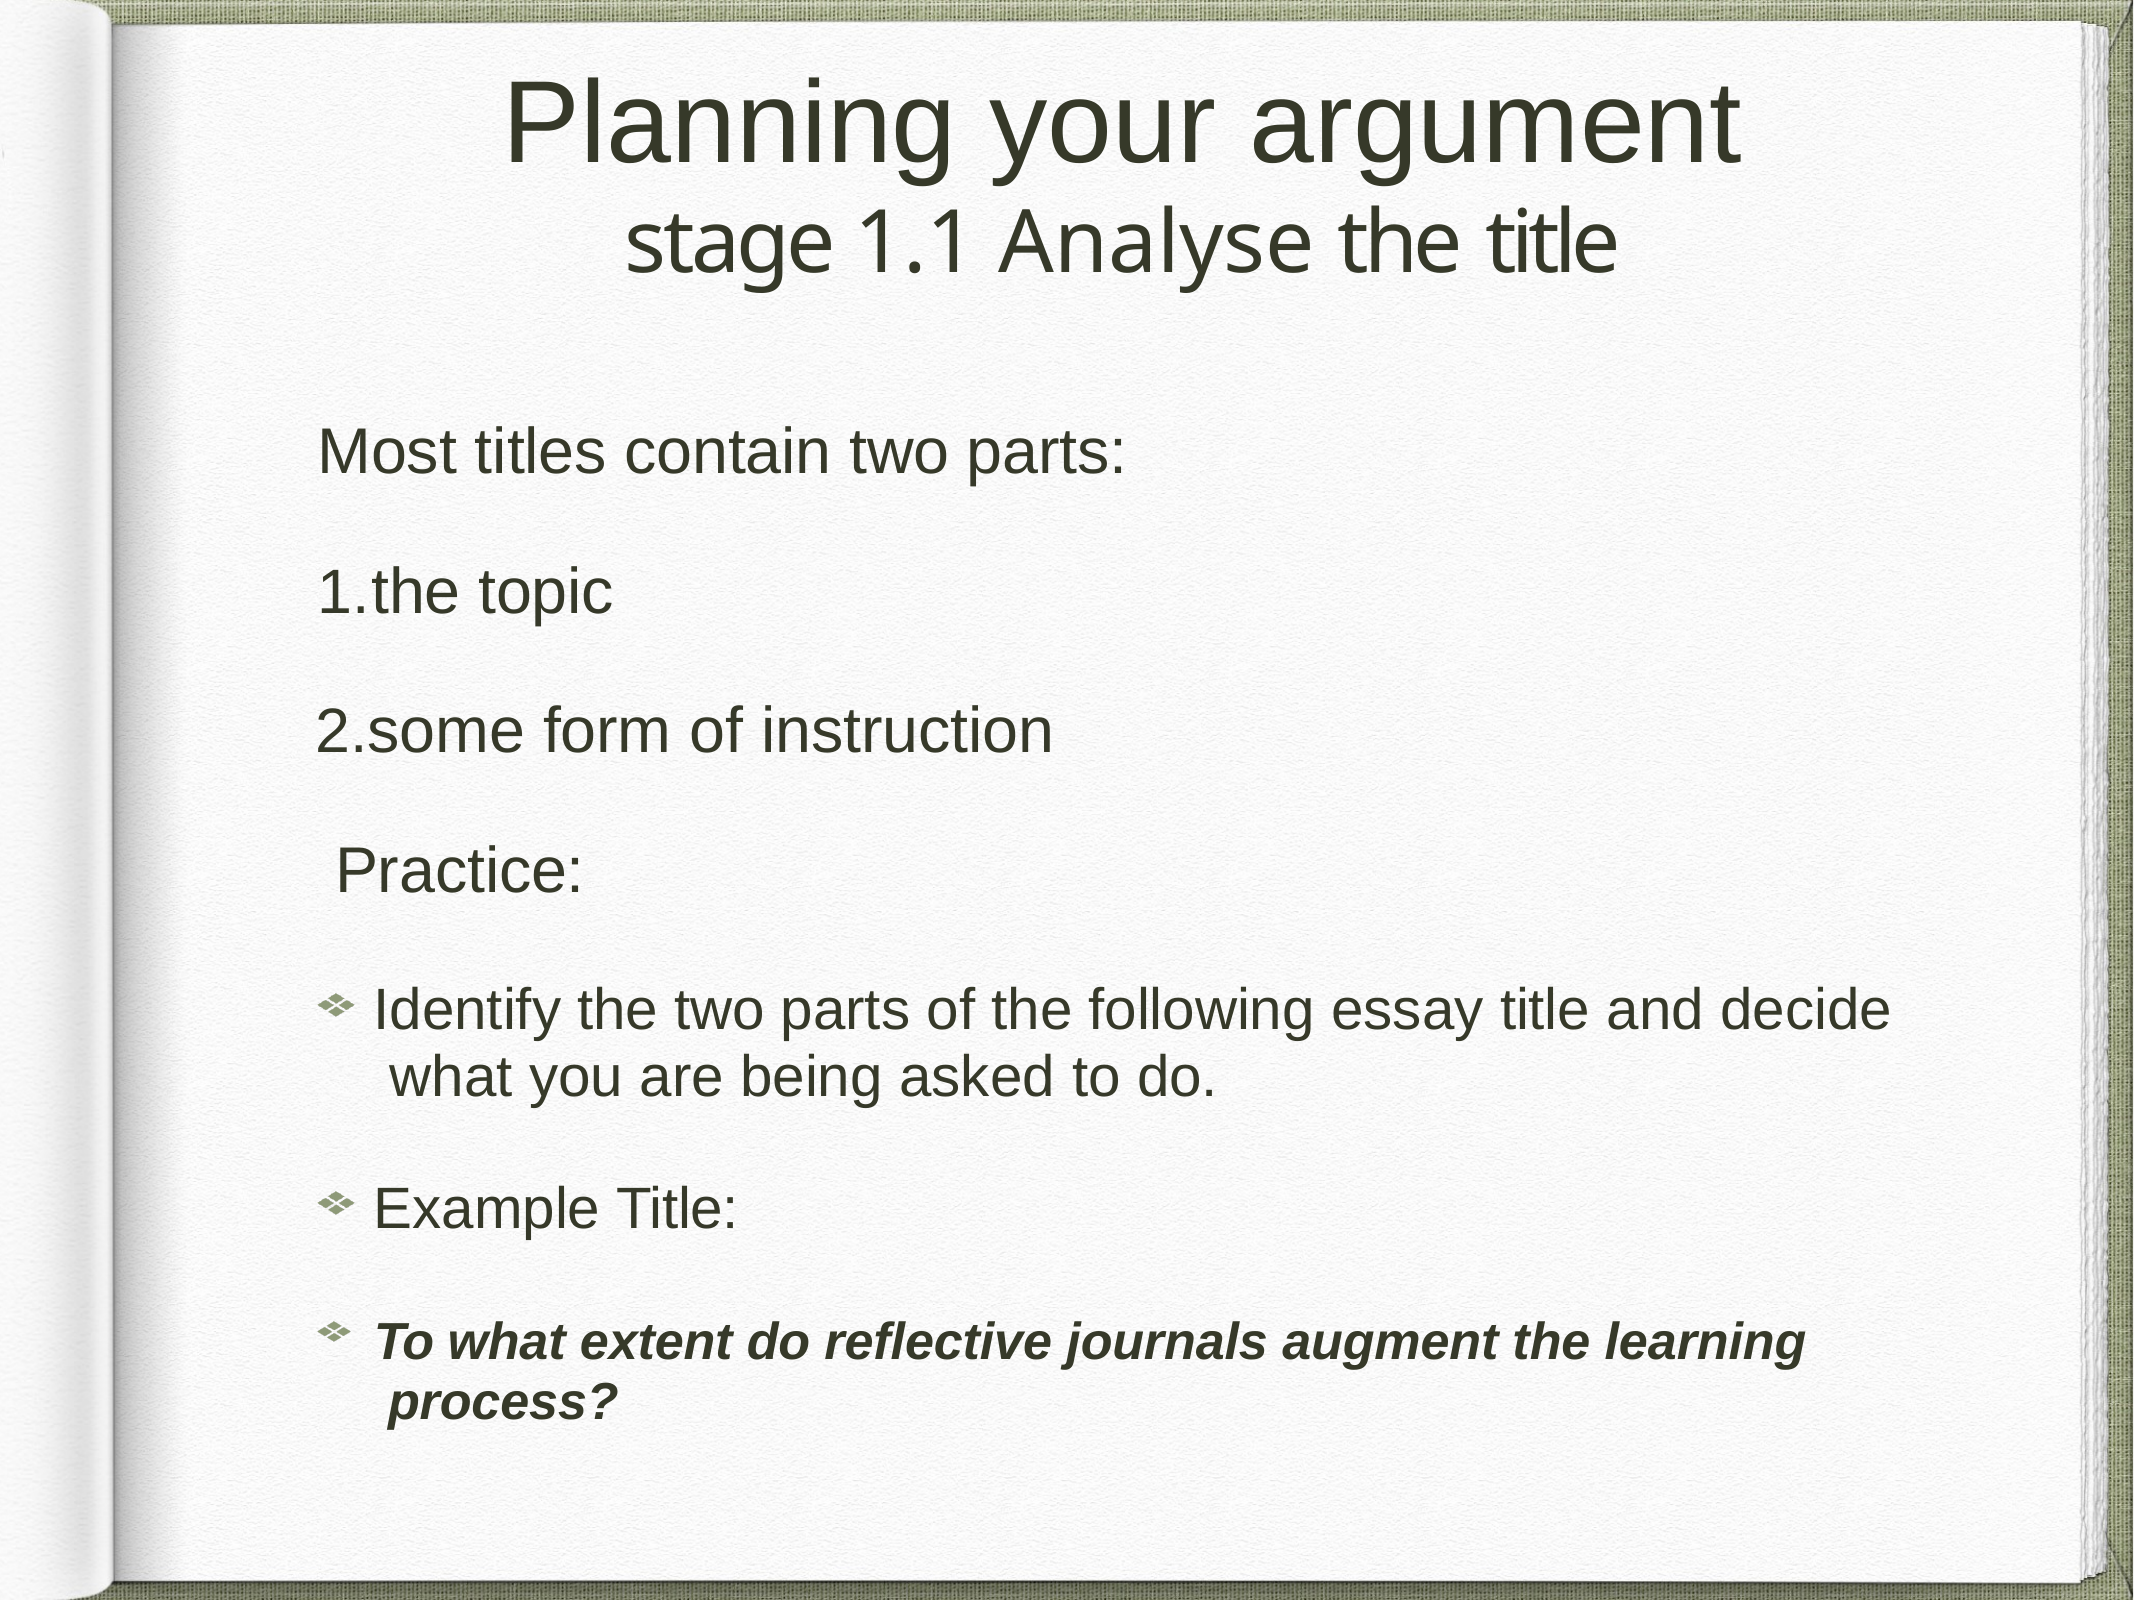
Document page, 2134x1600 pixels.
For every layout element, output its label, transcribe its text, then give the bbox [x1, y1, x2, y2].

picture [0, 0, 2134, 1600]
title Planning your argument stage 1.1 Analyse the title [501, 44, 1745, 314]
text_box Most titles contain two parts: the topic some form of instruction Practice: Identify the two parts of the following essay title and decide what you are being asked to do. Example Title: To what extent do reflective journals augment the learning process? [315, 407, 1897, 1431]
